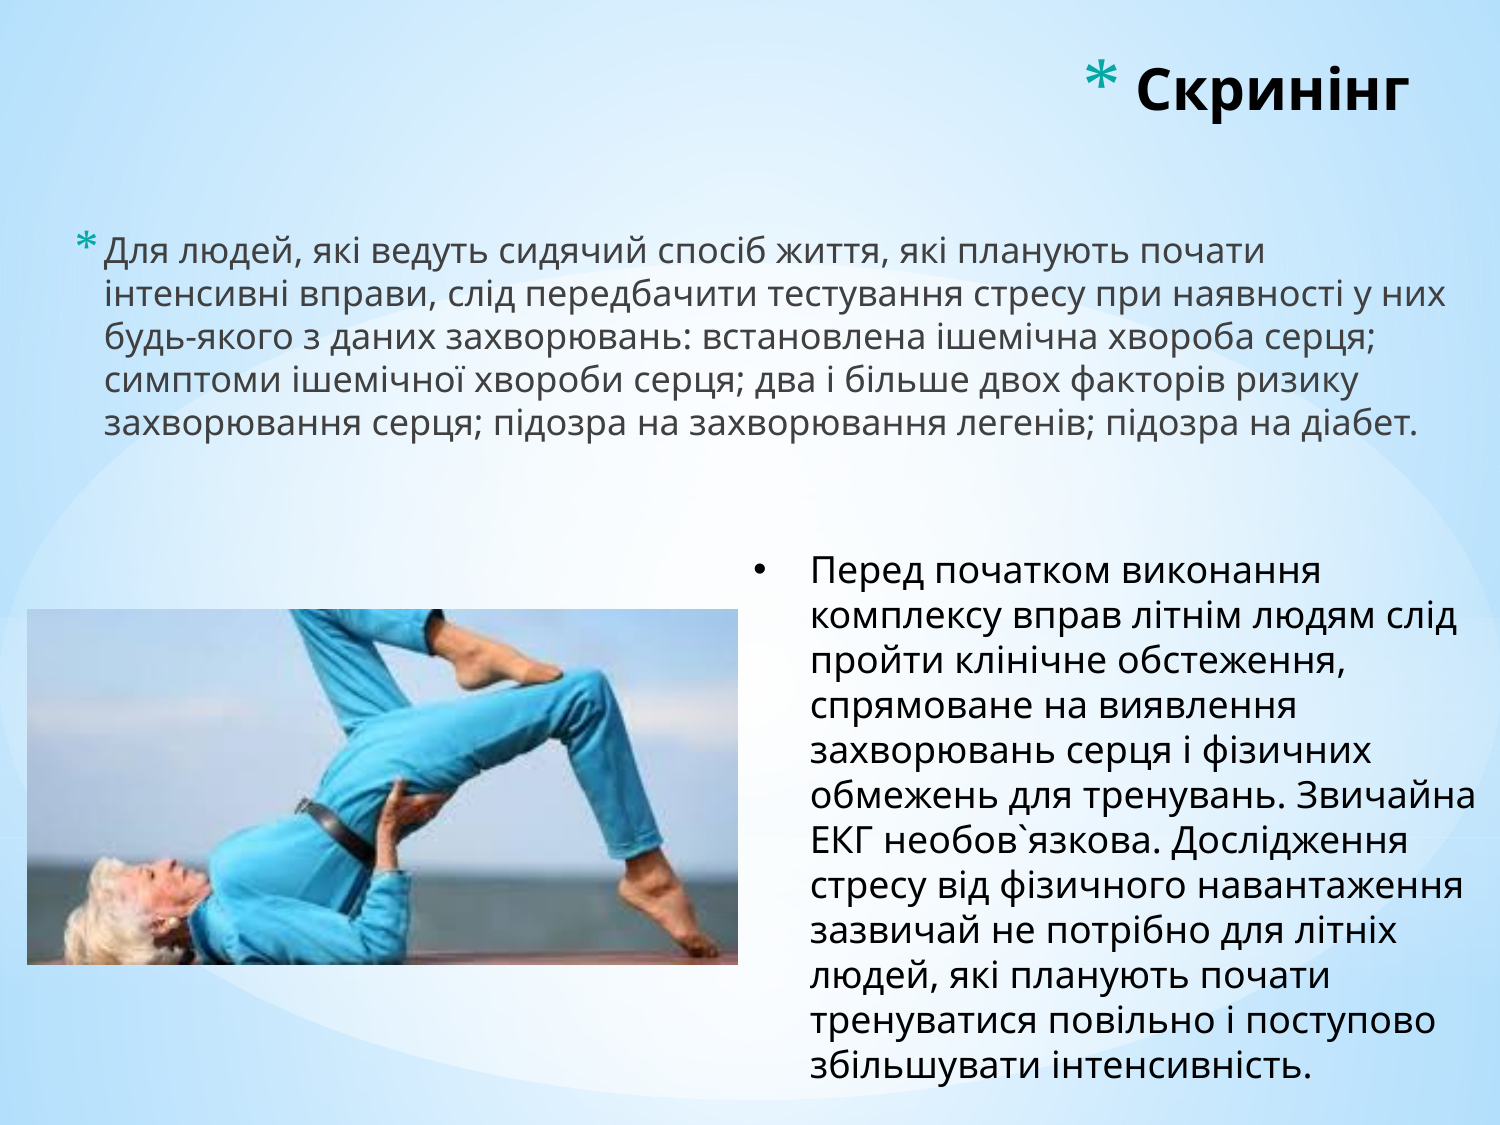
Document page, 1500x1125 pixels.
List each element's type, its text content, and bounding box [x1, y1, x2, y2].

text_box Перед початком виконання комплексу вправ літнім людям слід пройти клінічне обстеження, спрямоване на виявлення захворювань серця і фізичних обмежень для тренувань. Звичайна ЕКГ необов`язкова. Дослідження стресу від фізичного навантаження зазвичай не потрібно для літніх людей, які планують почати тренуватися повільно і поступово збільшувати інтенсивність. [738, 538, 1500, 1094]
title Скринінг [75, 45, 1425, 138]
list Для людей, які ведуть сидячий спосіб життя, які планують почати інтенсивні вправи, слід передбачити тестування стресу при наявності у них будь-якого з даних захворювань: встановлена ішемічна хвороба серця; симптоми ішемічної хвороби серця; два і більше двох факторів ризику захворювання серця; підозра на захворювання легенів; підозра на діабет. [53, 163, 1471, 468]
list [27, 609, 739, 966]
